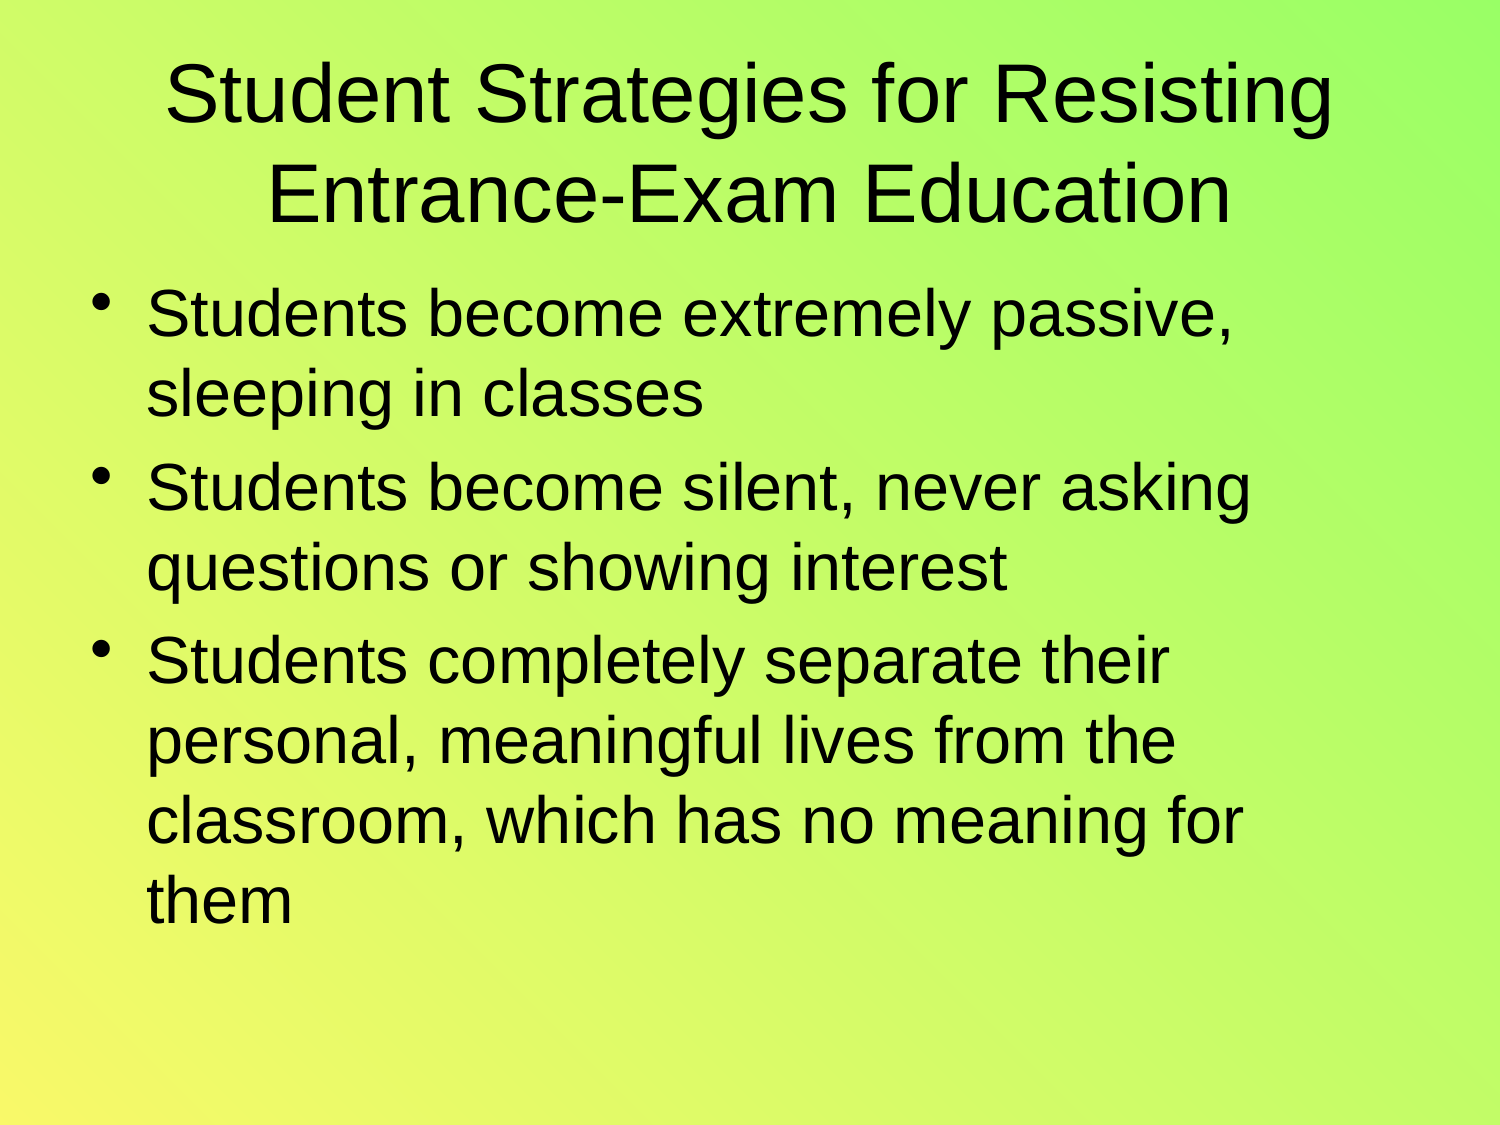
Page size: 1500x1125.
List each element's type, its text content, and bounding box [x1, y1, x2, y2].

list Students become extremely passive, sleeping in classes Students become silent, never asking questions or showing interest Students completely separate their personal, meaningful lives from the classroom, which has no meaning for them [75, 262, 1425, 1005]
title Student Strategies for Resisting Entrance-Exam Education [75, 45, 1425, 233]
